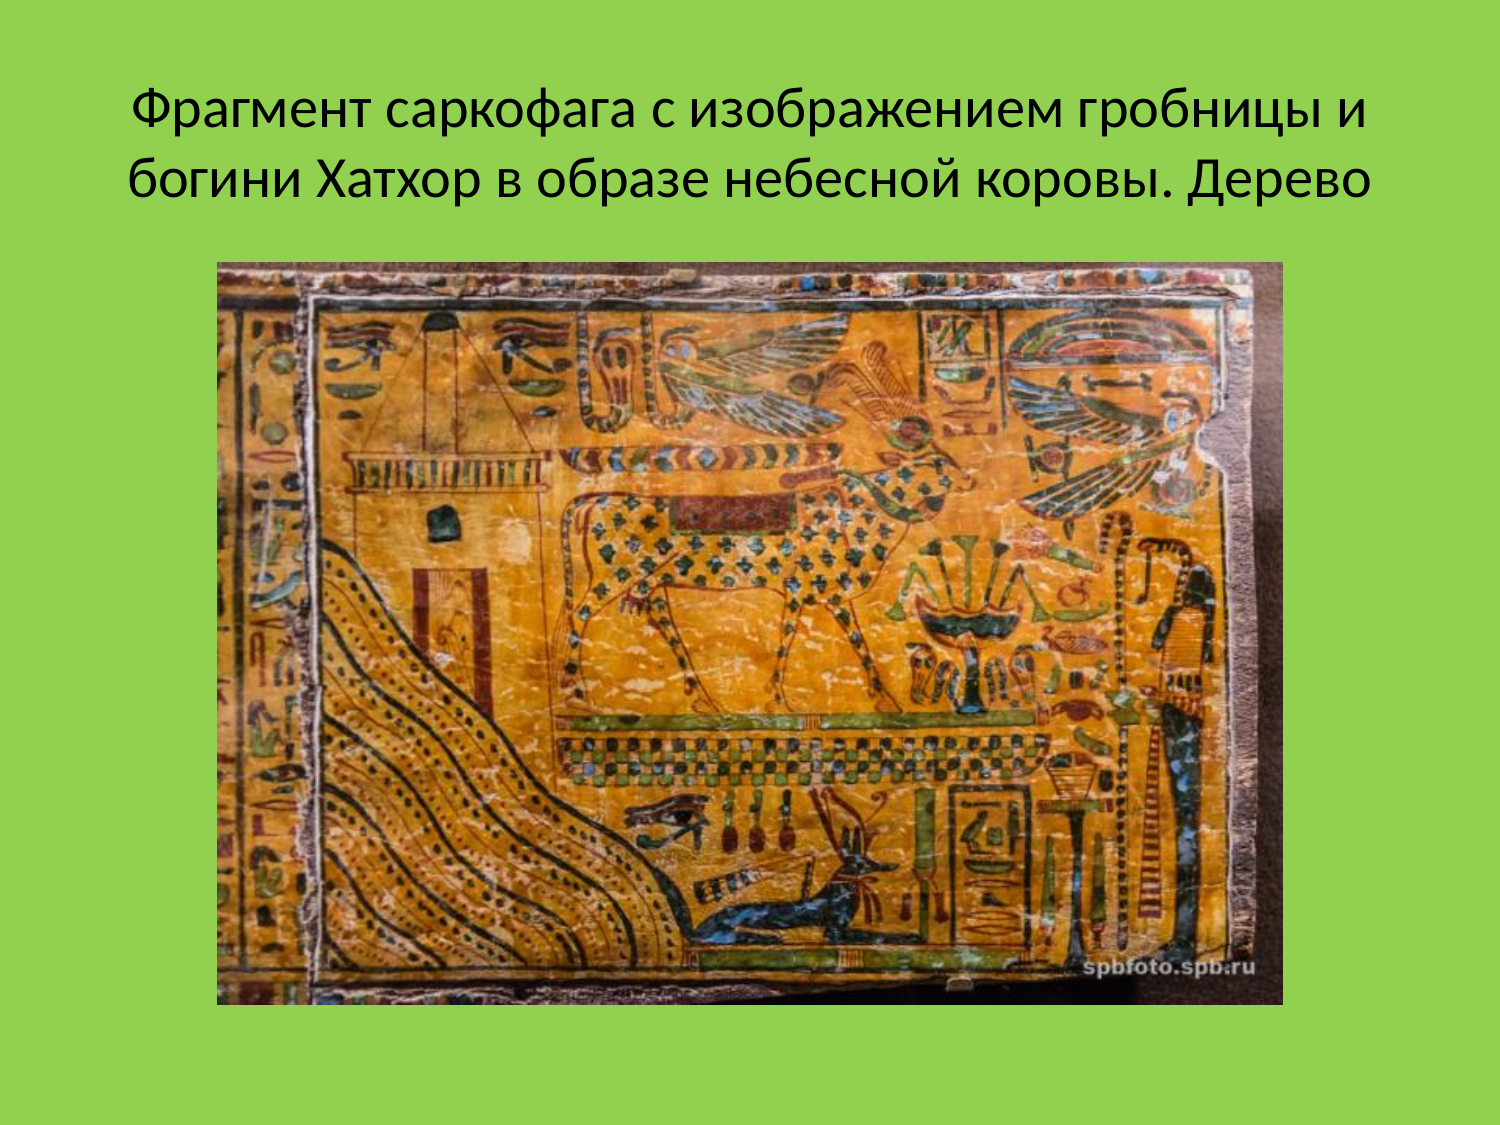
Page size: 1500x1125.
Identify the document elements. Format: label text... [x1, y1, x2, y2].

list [216, 262, 1284, 1006]
title Фрагмент саркофага с изображением гробницы и богини Хатхор в образе небесной коровы. Дерево [75, 45, 1425, 233]
